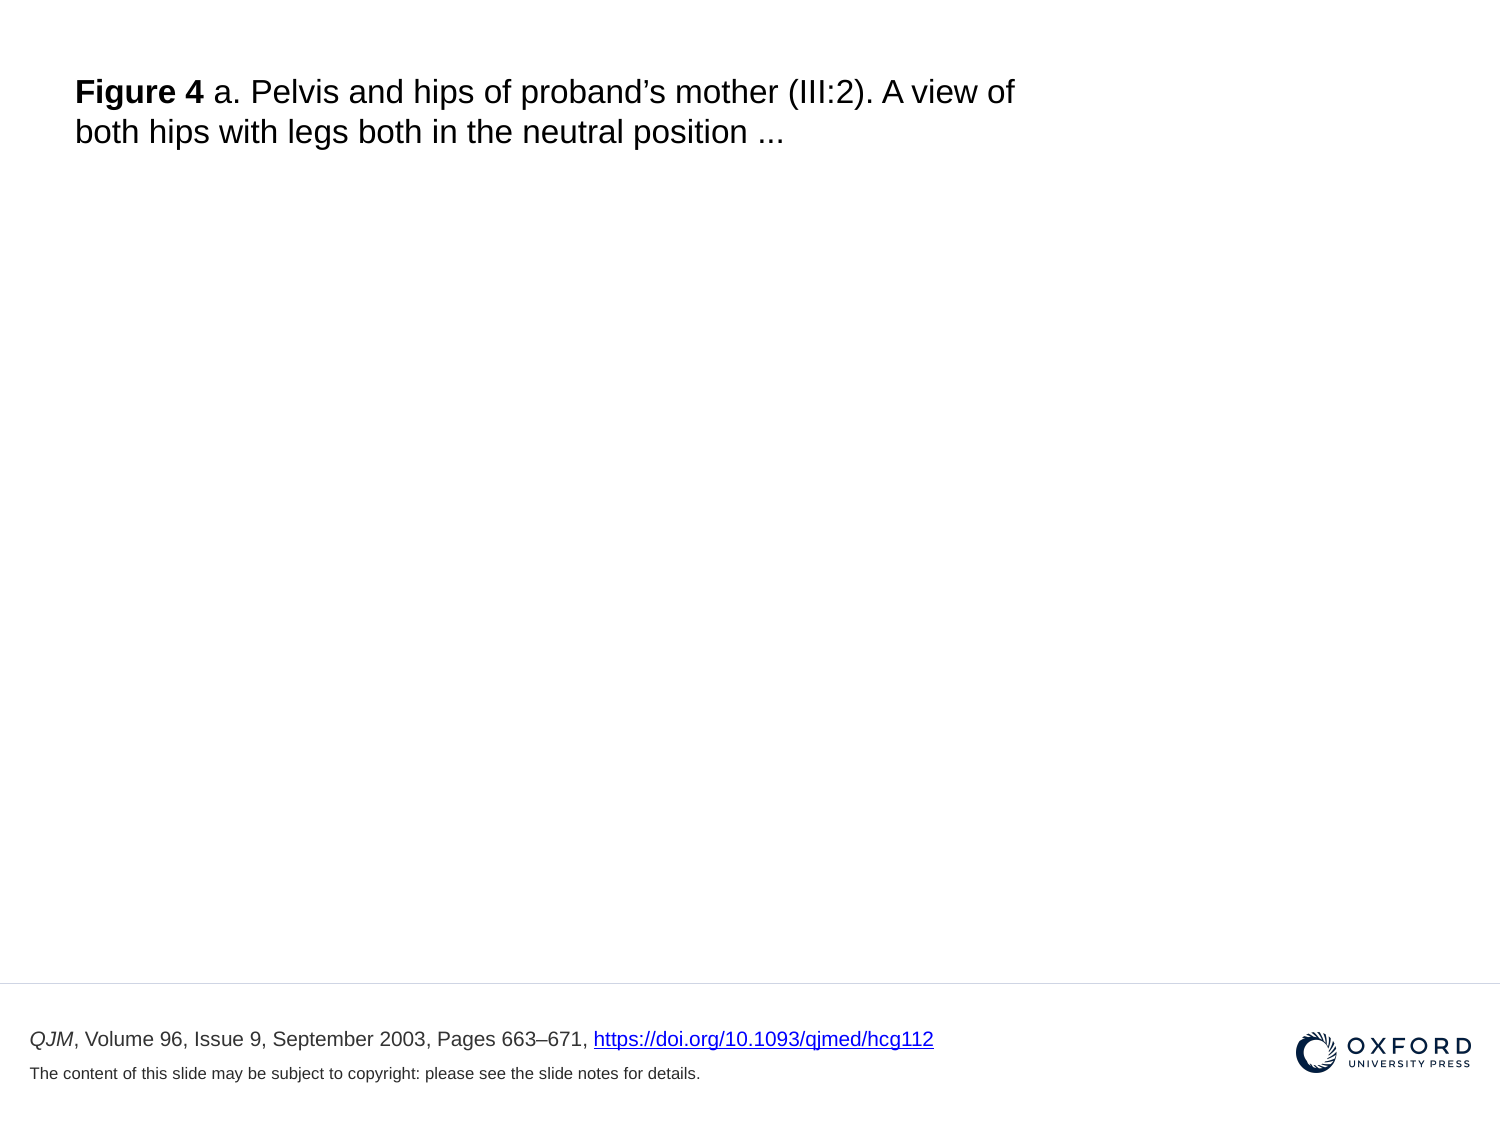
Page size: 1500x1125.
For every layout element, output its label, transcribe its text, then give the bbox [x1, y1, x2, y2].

title Figure 4 a. Pelvis and hips of proband’s mother (III:2). A view of both hips with legs both in the neutral position ... [75, 69, 1078, 171]
footer QJM, Volume 96, Issue 9, September 2003, Pages 663–671, https://doi.org/10.1093/qjmed/hcg112 The content of this slide may be subject to copyright: please see the slide notes for details. [0, 983, 1260, 1125]
picture [1296, 1032, 1471, 1073]
